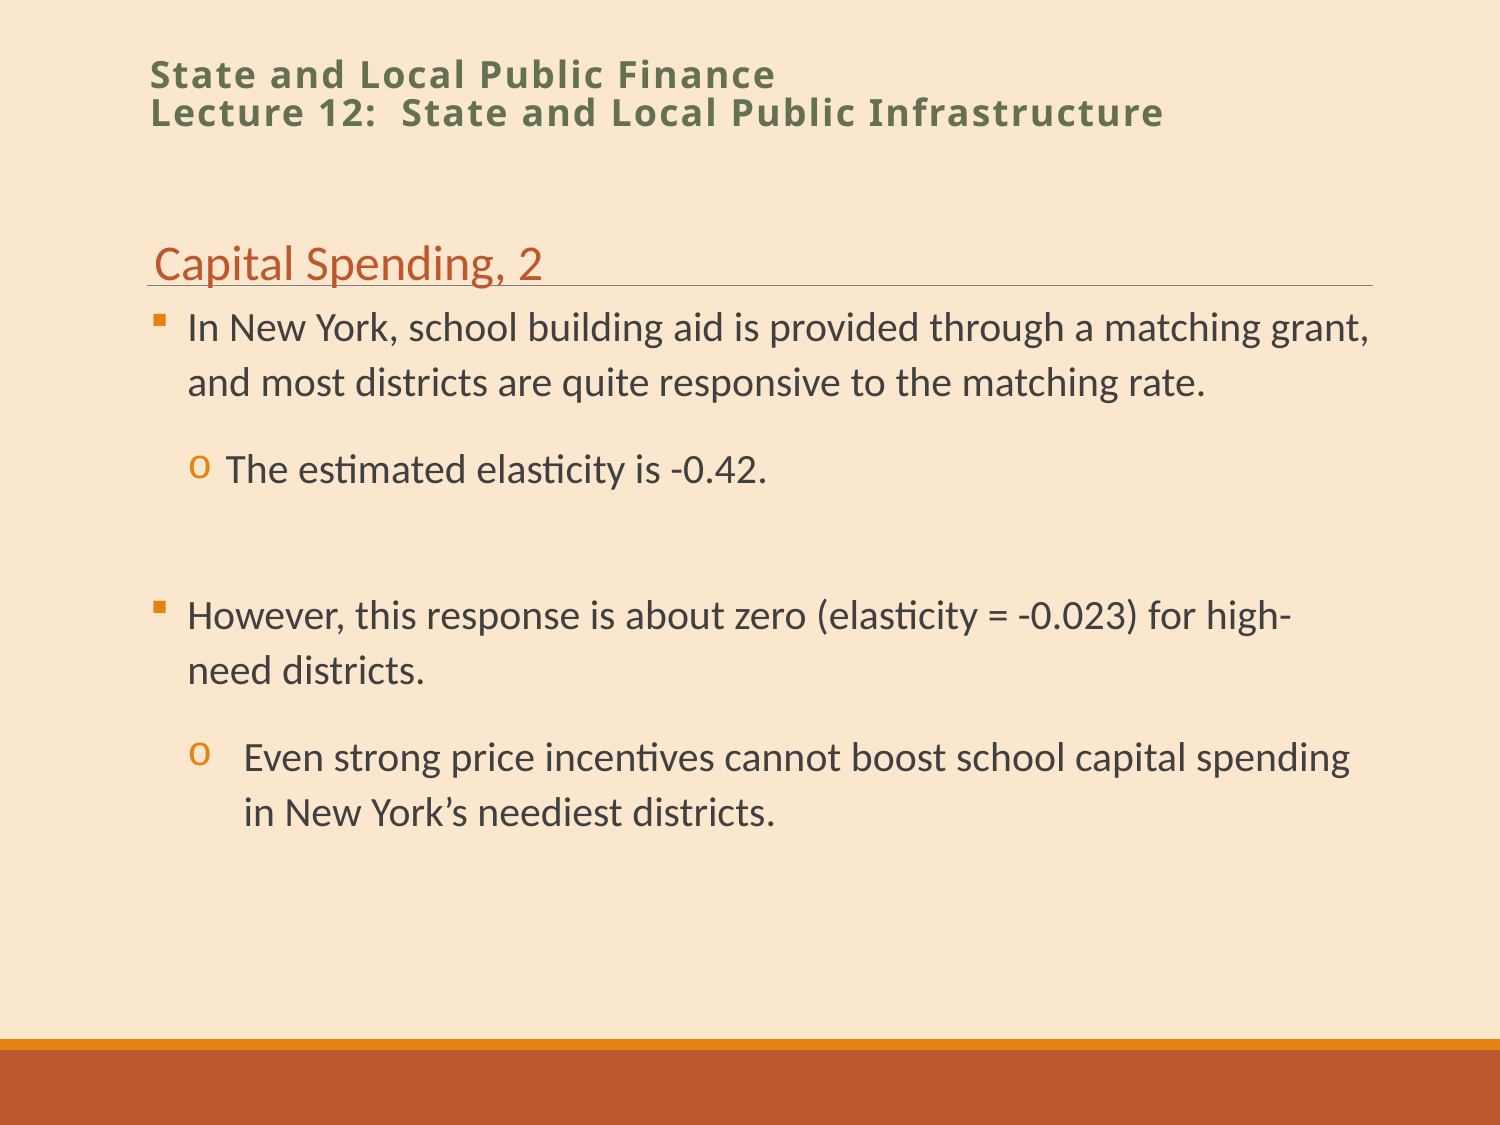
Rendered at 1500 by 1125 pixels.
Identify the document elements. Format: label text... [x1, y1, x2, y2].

text_box Capital Spending, 2 [131, 230, 567, 299]
list In New York, school building aid is provided through a matching grant, and most districts are quite responsive to the matching rate. The estimated elasticity is -0.42. However, this response is about zero (elasticity = -0.023) for high-need districts. Even strong price incentives cannot boost school capital spending in New York’s neediest districts. [150, 287, 1373, 1013]
text_box State and Local Public Finance Lecture 12: State and Local Public Infrastructure [135, 50, 1373, 147]
